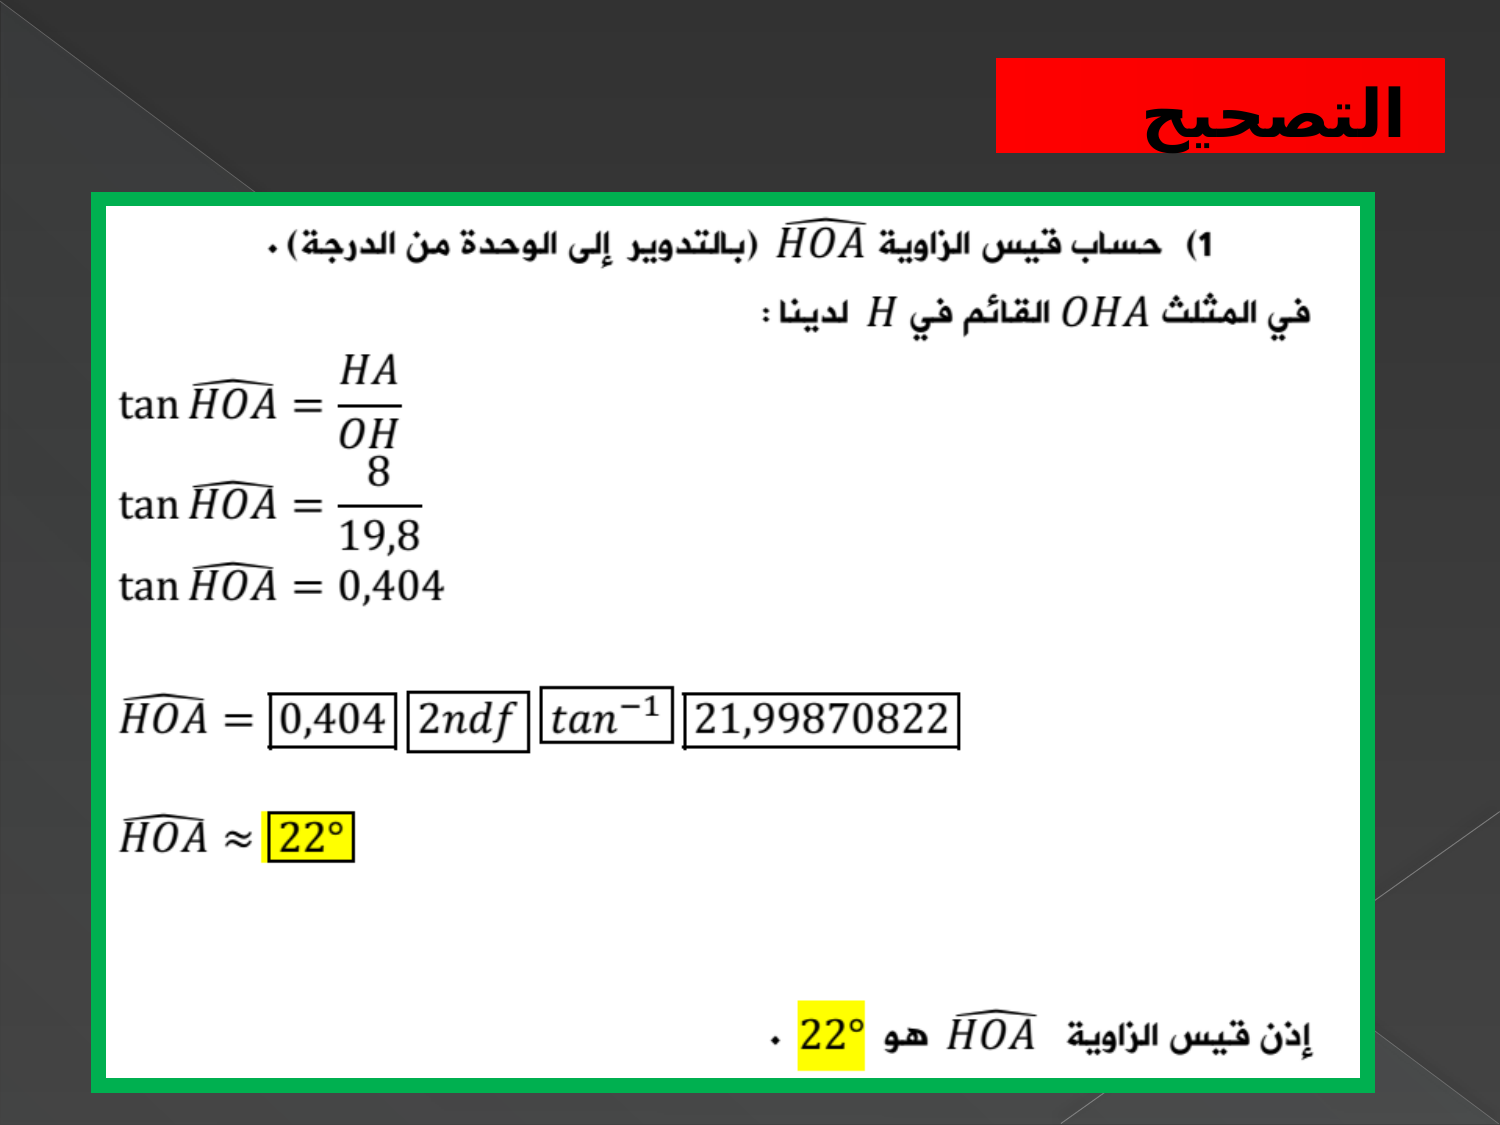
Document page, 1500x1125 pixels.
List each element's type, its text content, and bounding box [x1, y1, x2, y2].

picture [105, 205, 1361, 1079]
text_box التصحيح [996, 58, 1445, 153]
